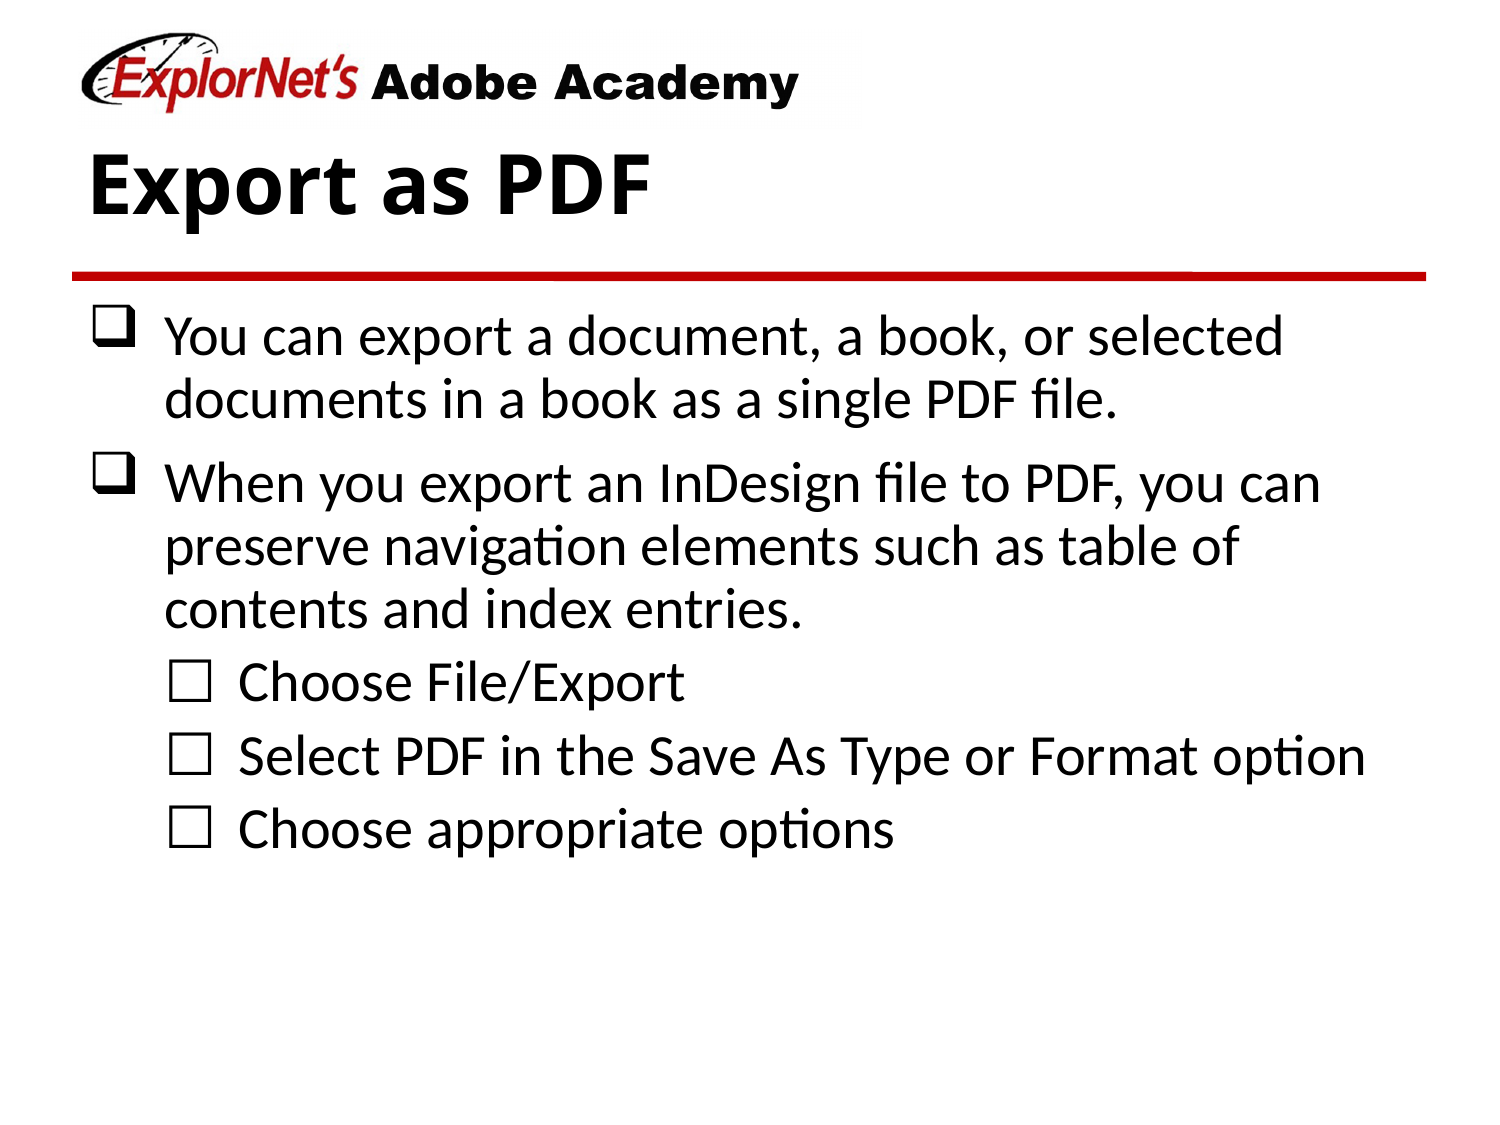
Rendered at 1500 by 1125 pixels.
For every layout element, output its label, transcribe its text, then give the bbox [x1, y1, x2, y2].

picture [78, 29, 862, 120]
list You can export a document, a book, or selected documents in a book as a single PDF file. When you export an InDesign file to PDF, you can preserve navigation elements such as table of contents and index entries. Choose File/Export Select PDF in the Save As Type or Format option Choose appropriate options [73, 298, 1424, 1011]
title Export as PDF [71, 120, 1429, 255]
